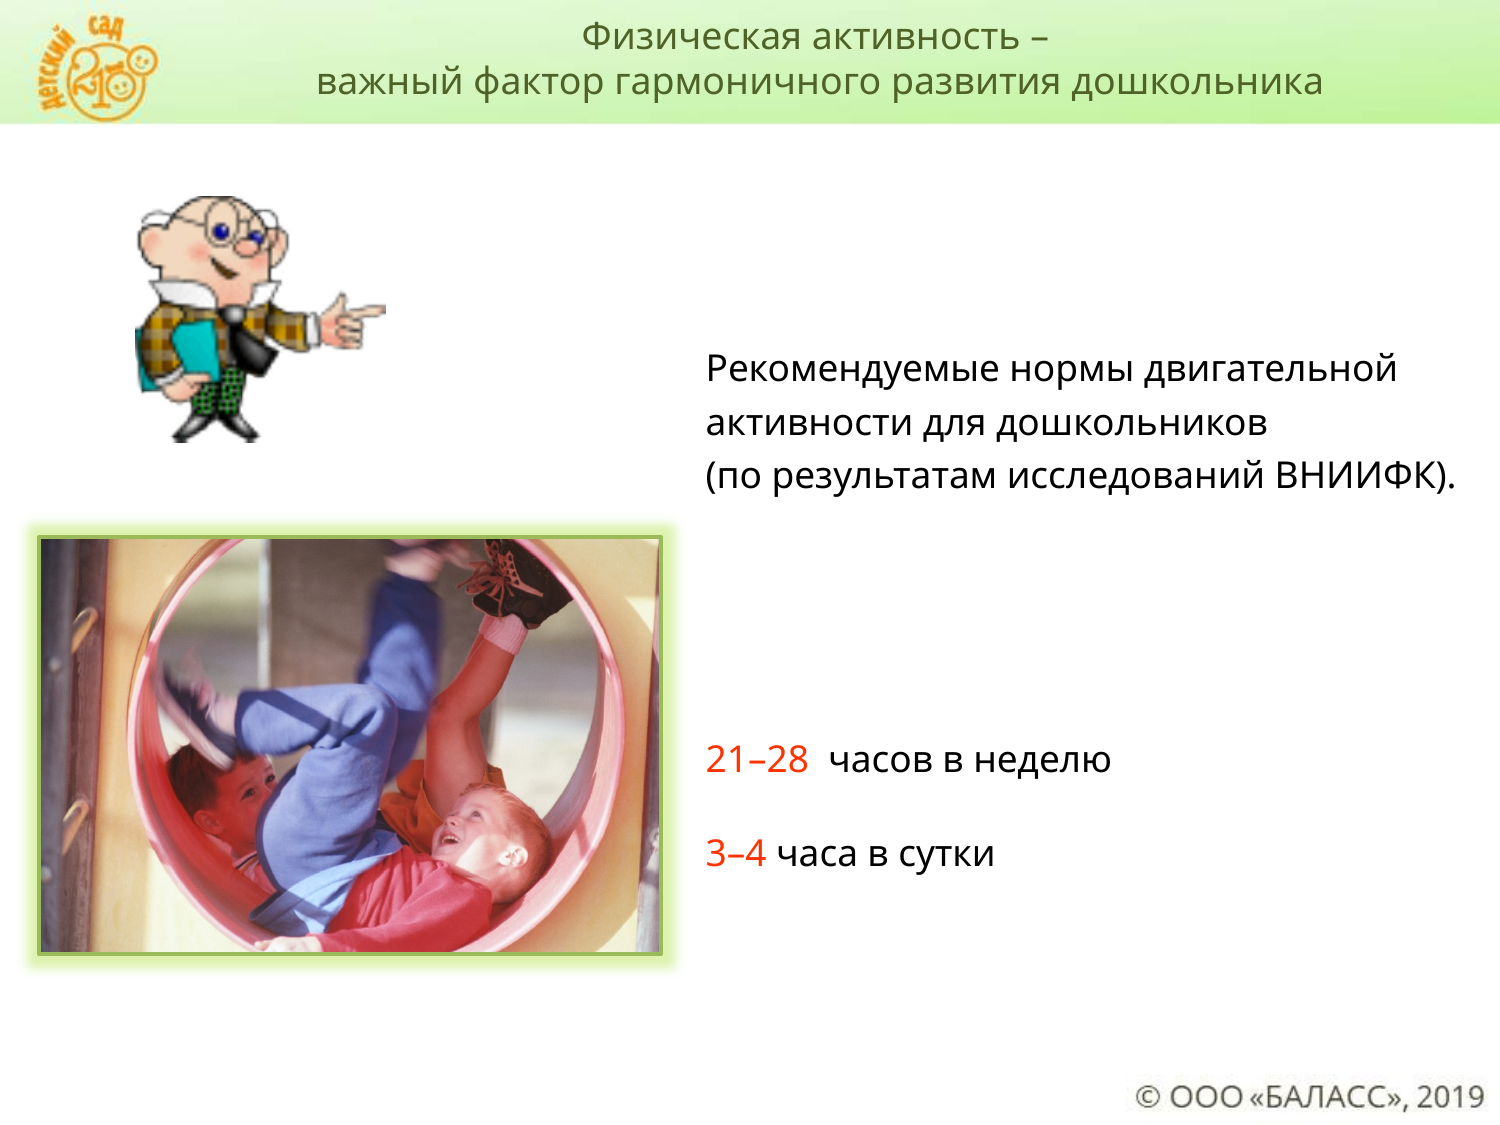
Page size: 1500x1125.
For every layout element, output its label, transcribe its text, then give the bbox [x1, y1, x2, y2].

picture [0, 0, 1500, 1125]
text_box Рекомендуемые нормы двигательной активности для дошкольников (по результатам исследований ВНИИФК). 21–28 часов в неделю 3–4 часа в сутки [690, 196, 1500, 894]
text_box Физическая активность – важный фактор гармоничного развития дошкольника [139, 0, 1500, 116]
